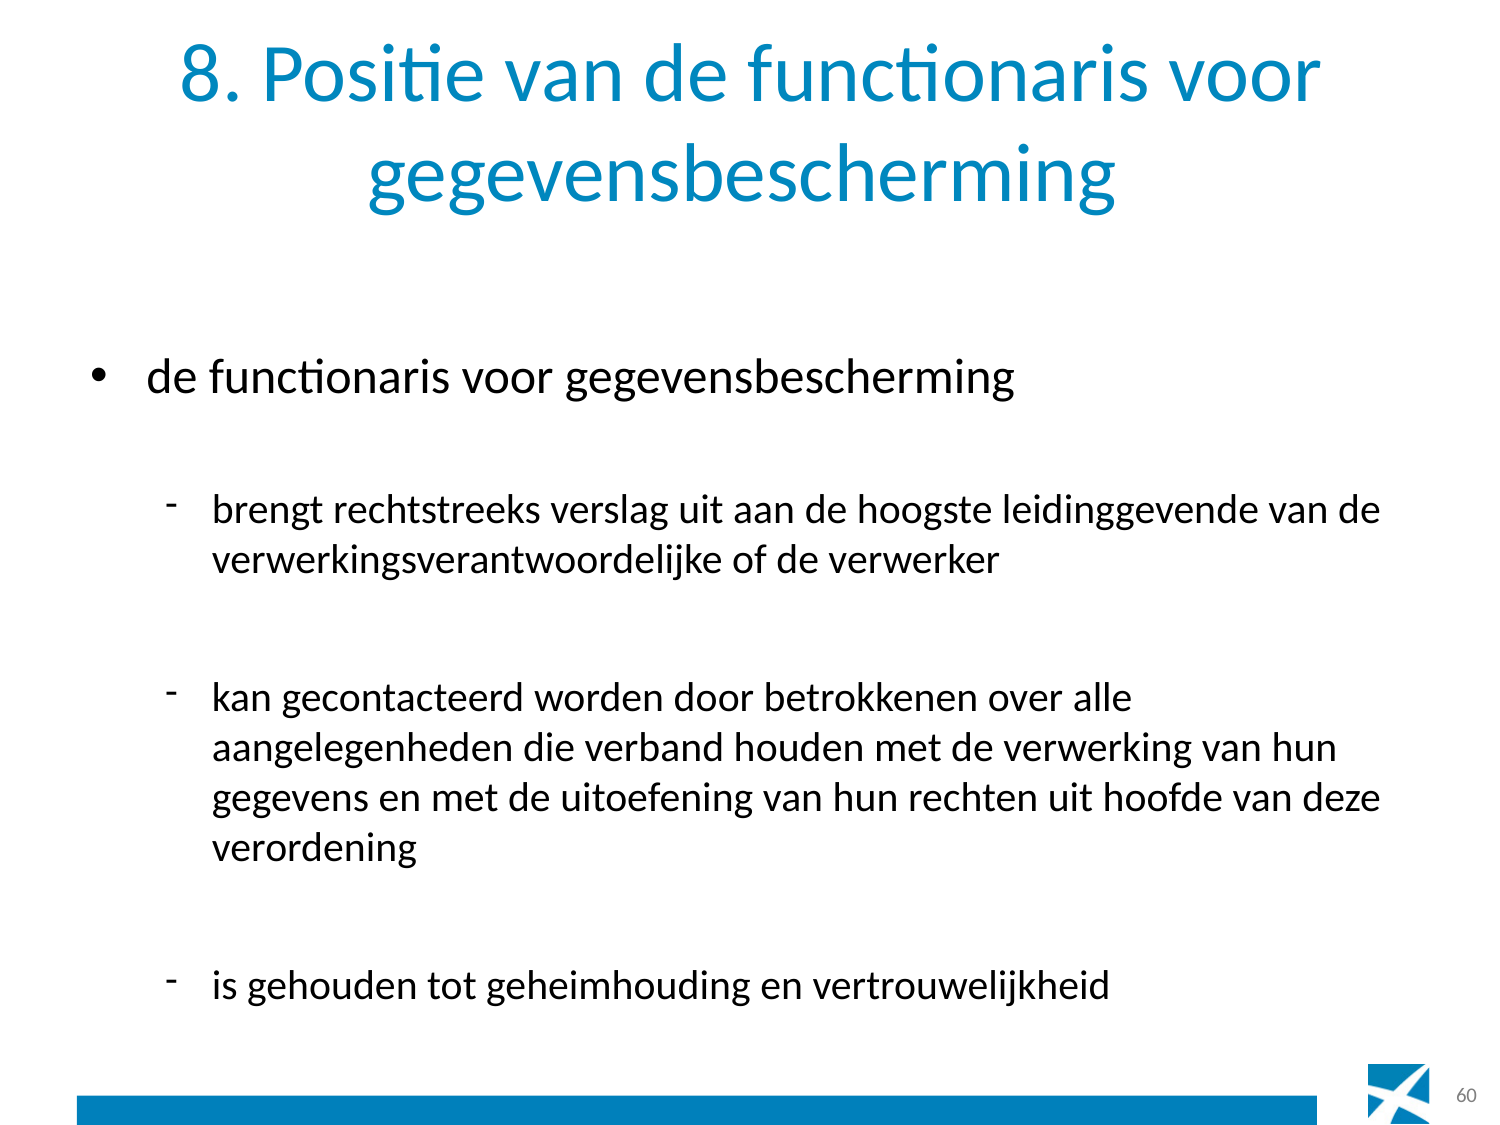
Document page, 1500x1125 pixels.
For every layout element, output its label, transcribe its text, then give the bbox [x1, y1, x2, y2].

title 8. Positie van de functionaris voor gegevensbescherming [76, 42, 1427, 194]
slide_number 60 [1368, 1064, 1492, 1125]
list de functionaris voor gegevensbescherming brengt rechtstreeks verslag uit aan de hoogste leidinggevende van de verwerkingsverantwoordelijke of de verwerker kan gecontacteerd worden door betrokkenen over alle aangelegenheden die verband houden met de verwerking van hun gegevens en met de uitoefening van hun rechten uit hoofde van deze verordening is gehouden tot geheimhouding en vertrouwelijkheid [75, 196, 1425, 1035]
